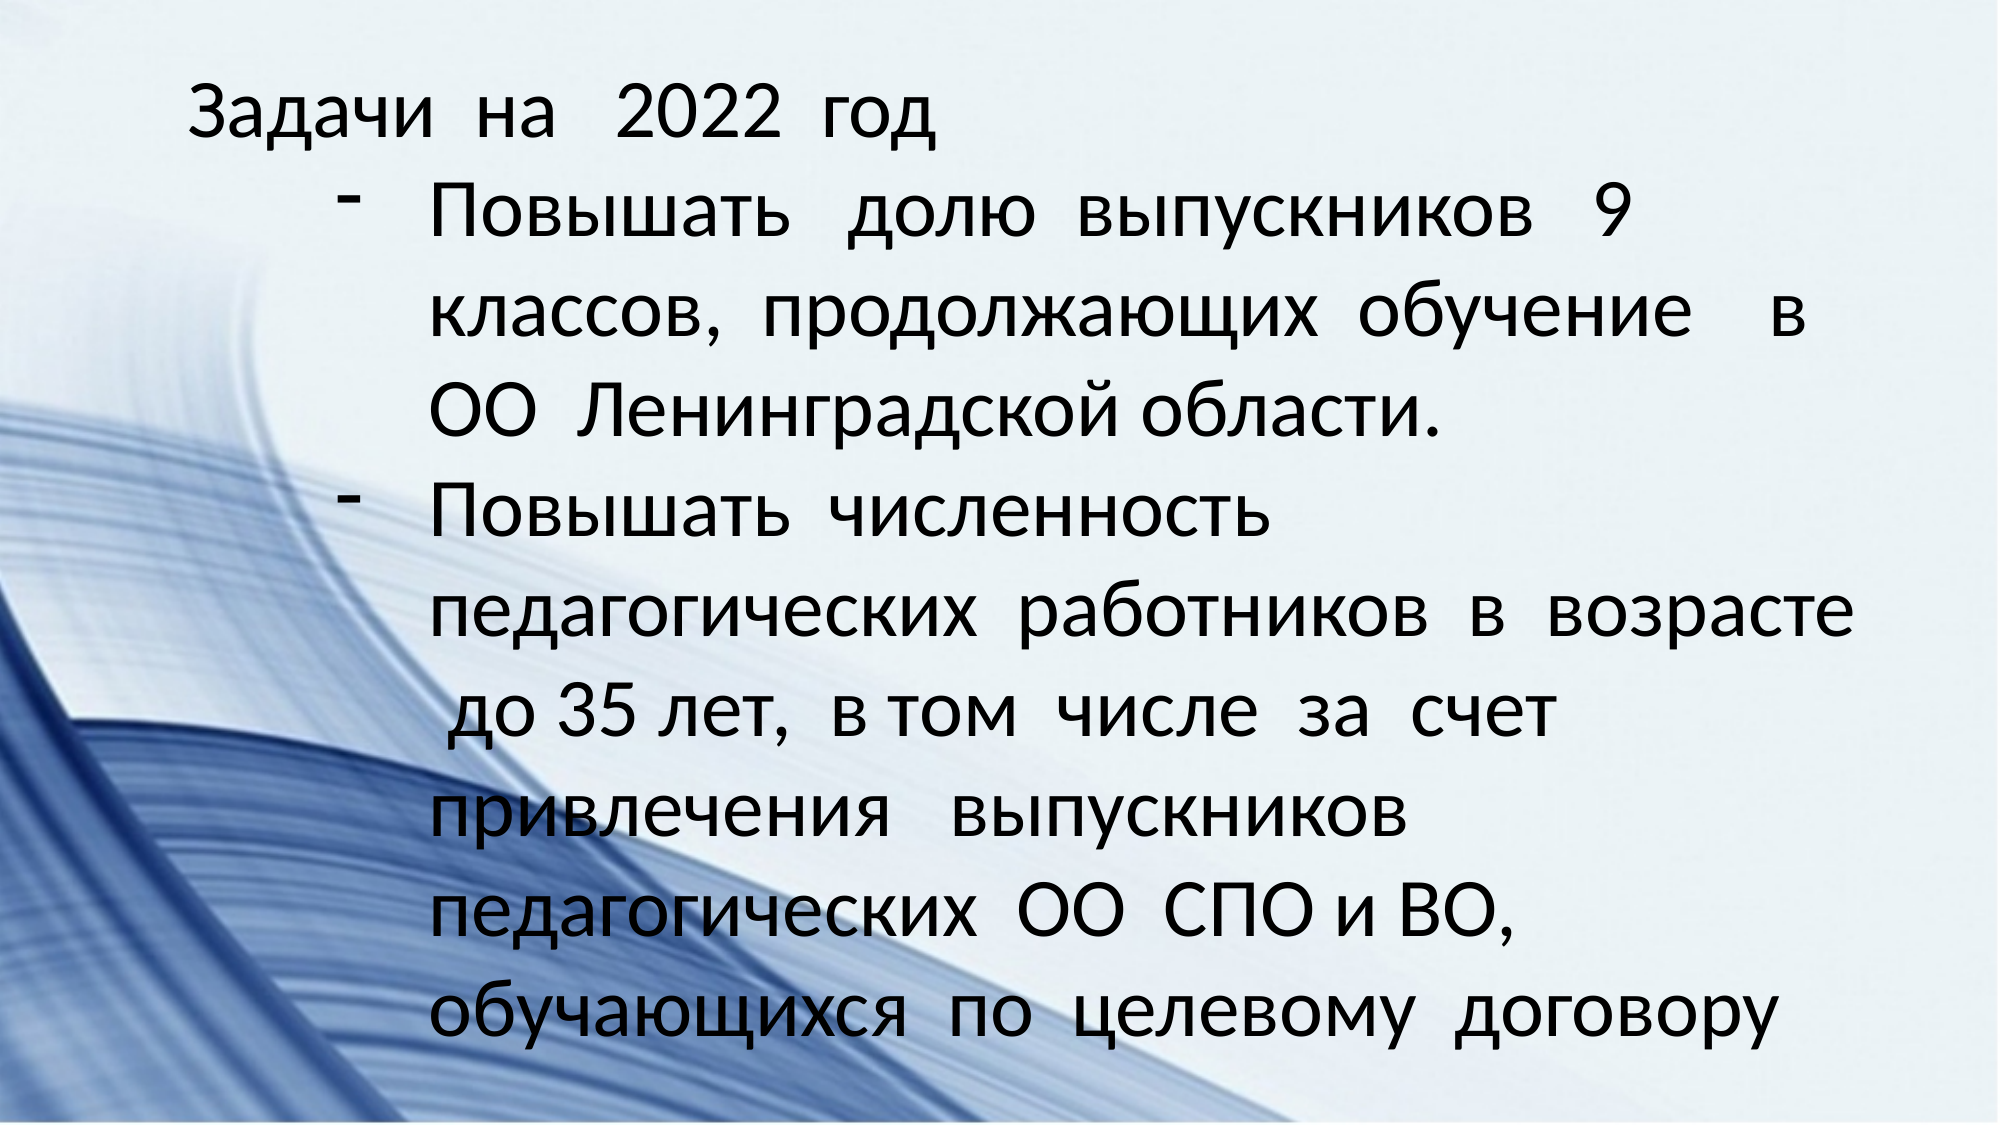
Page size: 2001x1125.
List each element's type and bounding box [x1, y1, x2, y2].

list [0, 0, 2000, 1125]
